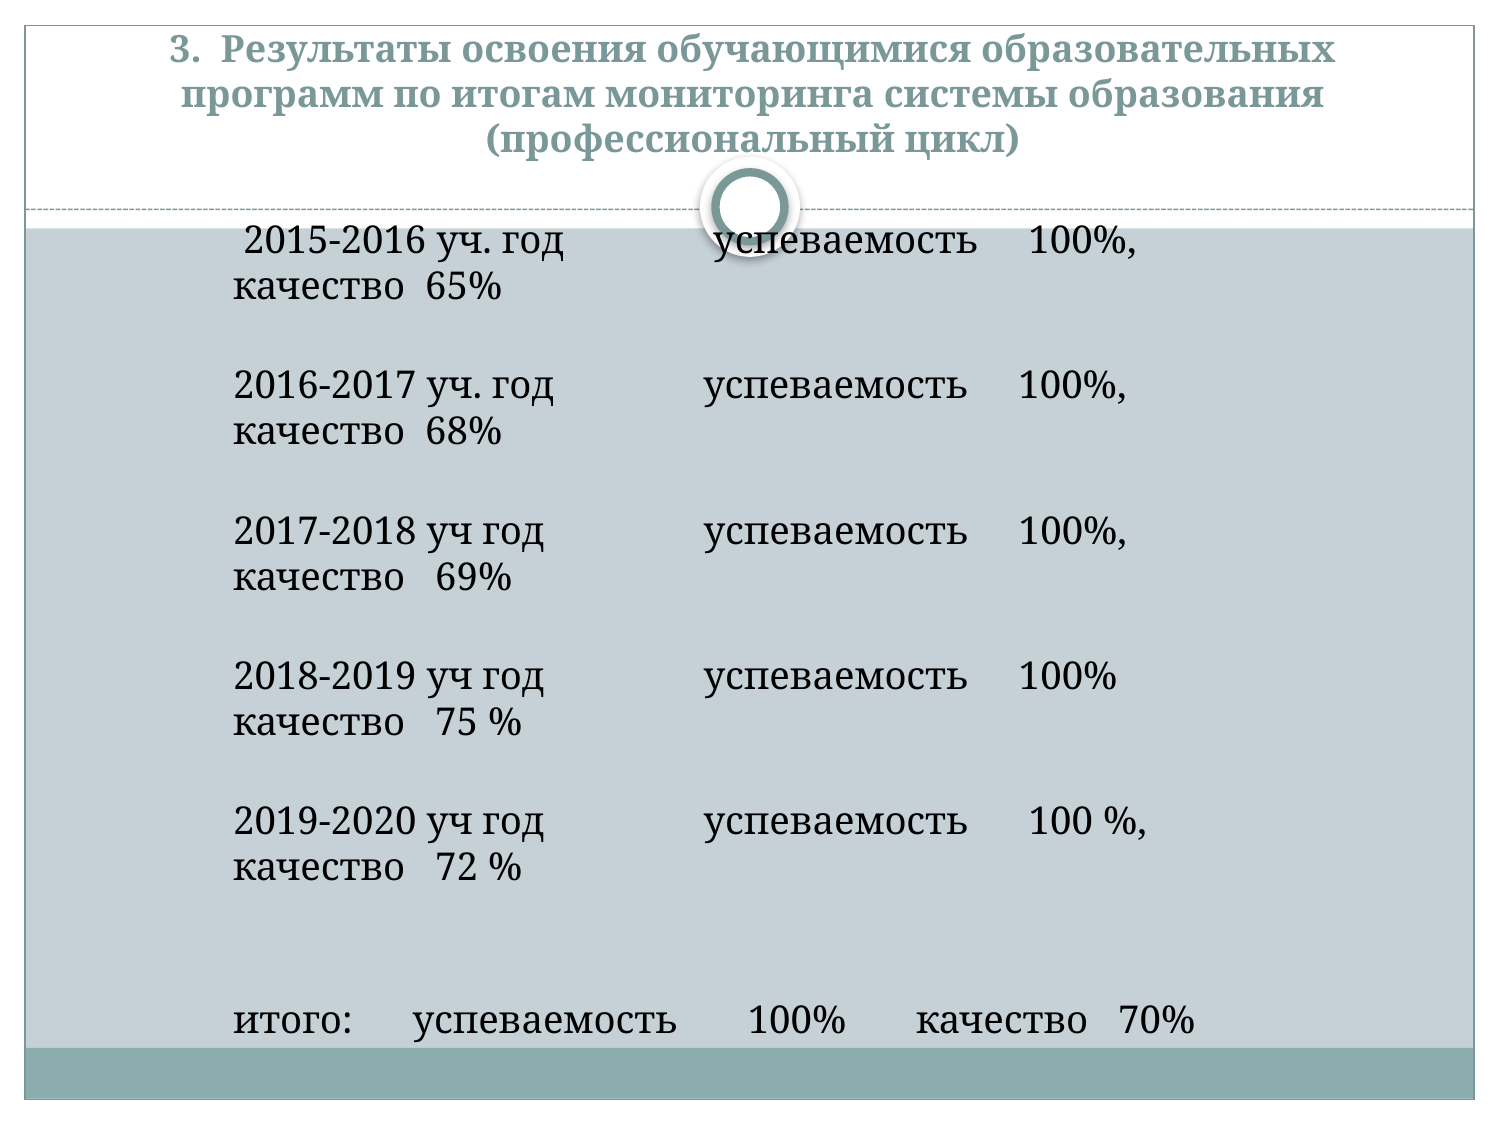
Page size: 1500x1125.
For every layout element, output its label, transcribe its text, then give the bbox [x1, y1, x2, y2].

title 3. Результаты освоения обучающимися образовательных программ по итогам мониторинга системы образования (профессиональный цикл) [53, 42, 1454, 168]
list 2015-2016 уч. год успеваемость 100%, качество 65% 2016-2017 уч. год успеваемость 100%, качество 68% 2017-2018 уч год успеваемость 100%, качество 69% 2018-2019 уч год успеваемость 100% качество 75 % 2019-2020 уч год успеваемость 100 %, качество 72 % итого: успеваемость 100% качество 70% [218, 208, 1325, 1050]
